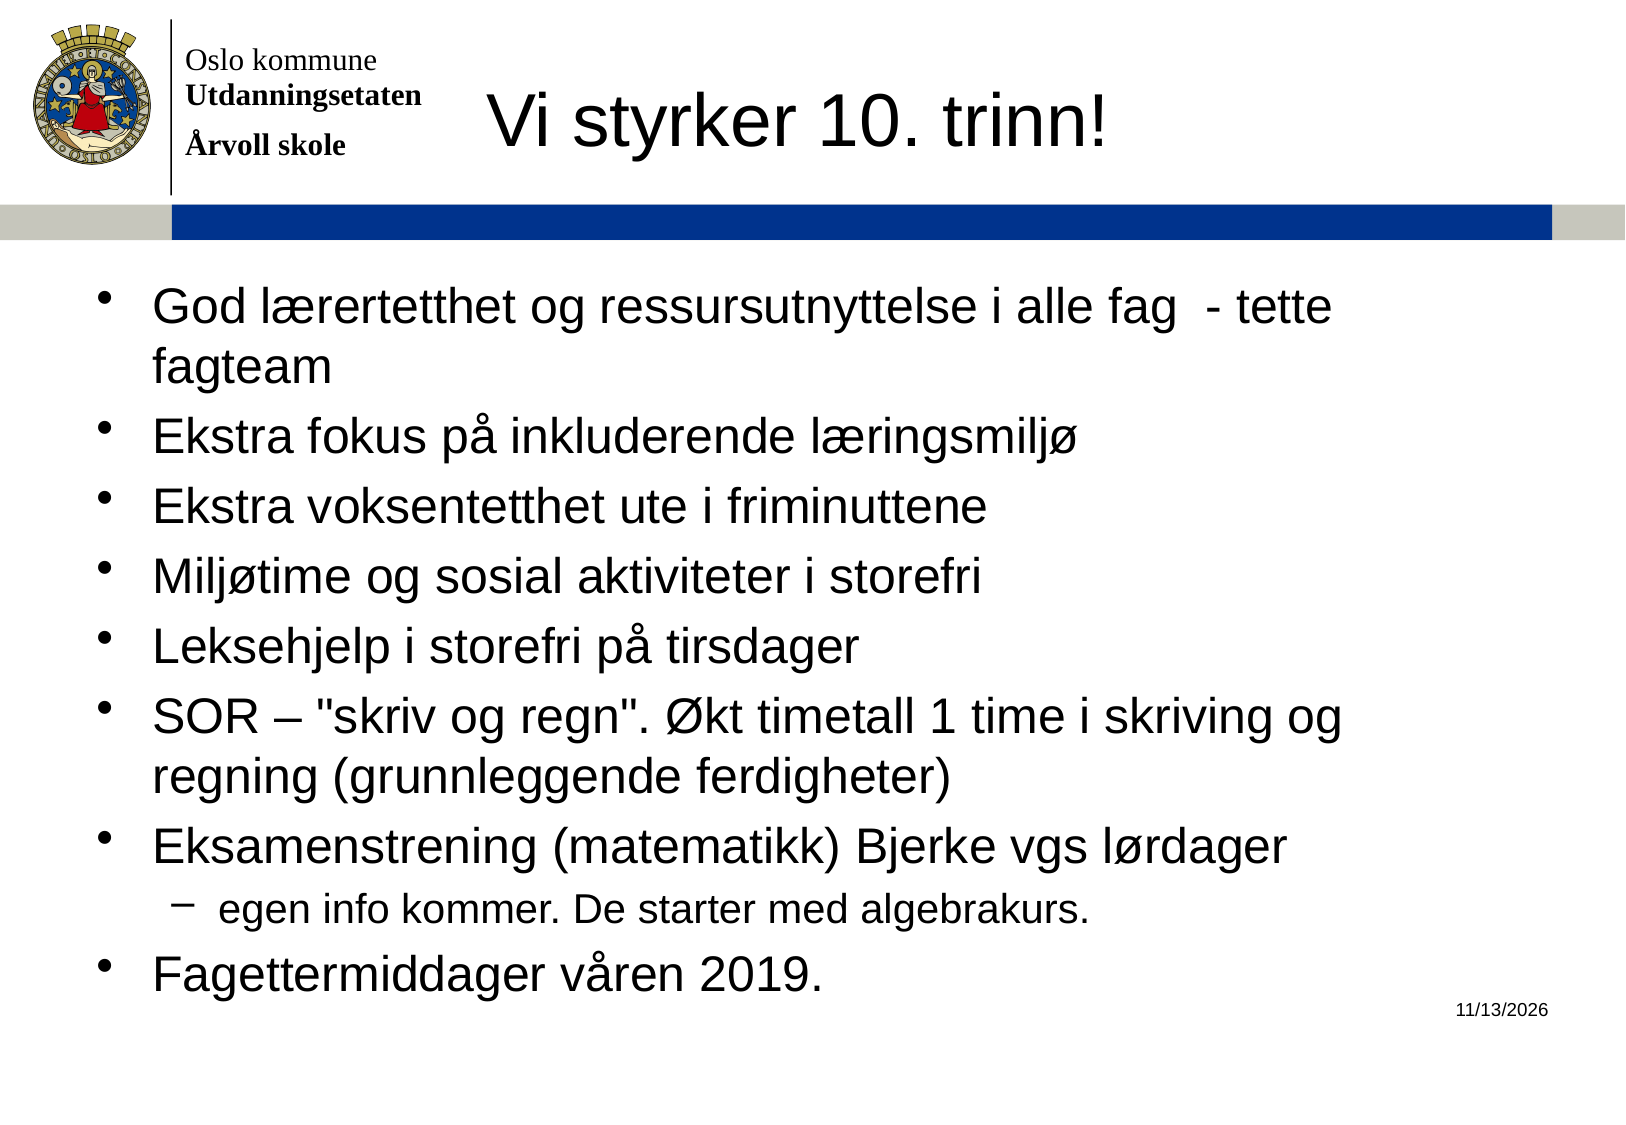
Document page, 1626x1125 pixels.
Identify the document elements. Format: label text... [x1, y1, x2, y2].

title Vi styrker 10. trinn! [470, 64, 1625, 253]
list God lærertetthet og ressursutnyttelse i alle fag - tette fagteam Ekstra fokus på inkluderende læringsmiljø Ekstra voksentetthet ute i friminuttene Miljøtime og sosial aktiviteter i storefri Leksehjelp i storefri på tirsdager SOR – "skriv og regn". Økt timetall 1 time i skriving og regning (grunnleggende ferdigheter) Eksamenstrening (matematikk) Bjerke vgs lørdager egen info kommer. De starter med algebrakurs. Fagettermiddager våren 2019. [80, 265, 1485, 1006]
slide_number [1194, 997, 1549, 1028]
picture [27, 20, 157, 169]
